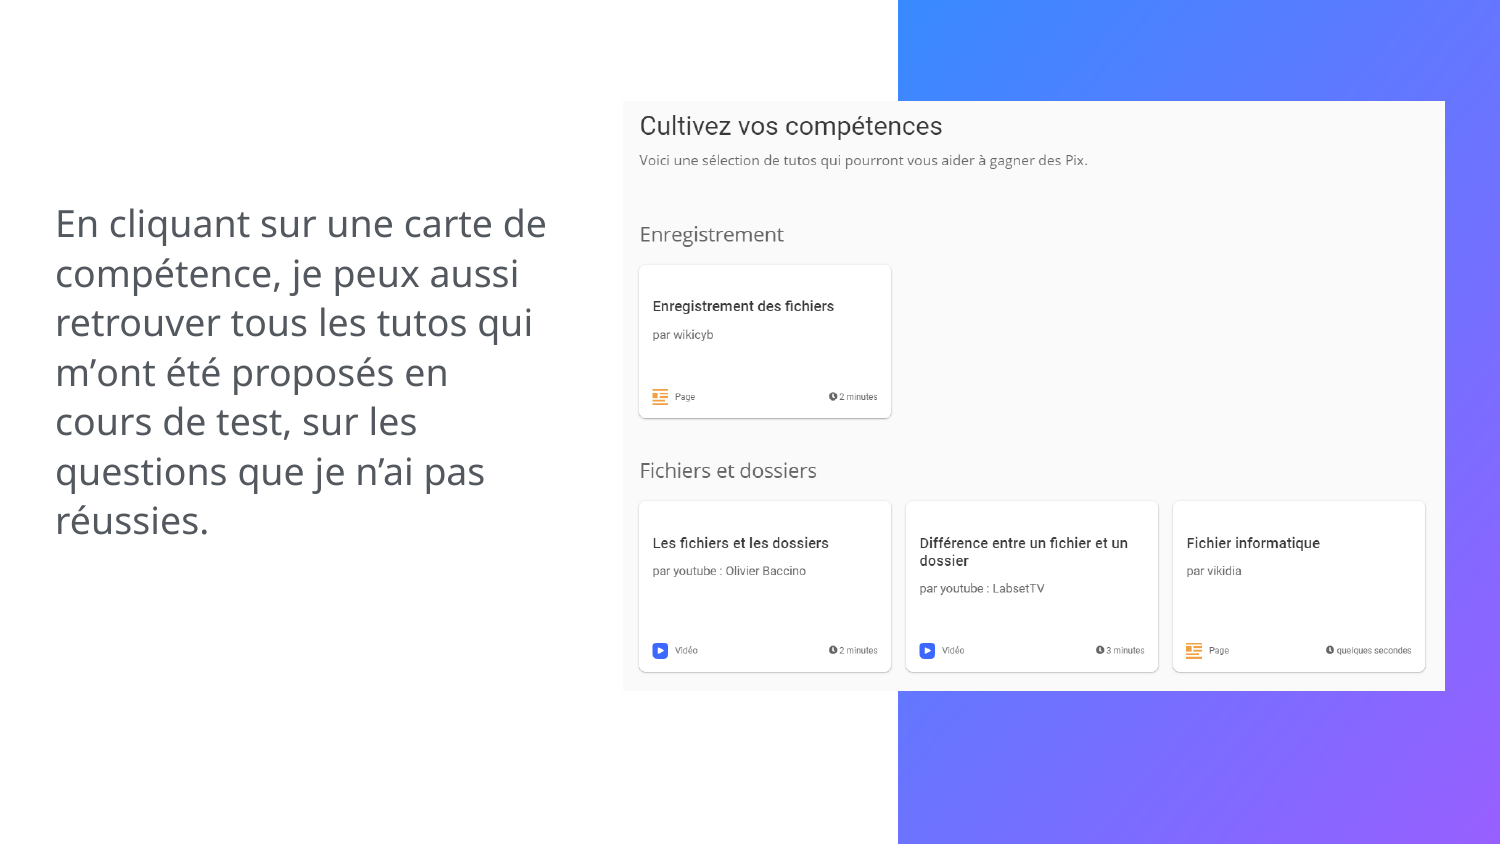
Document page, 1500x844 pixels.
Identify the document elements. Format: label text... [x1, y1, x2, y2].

title En cliquant sur une carte de compétence, je peux aussi retrouver tous les tutos qui m’ont été proposés en cours de test, sur les questions que je n’ai pas réussies. [55, 101, 557, 772]
picture [622, 101, 1445, 691]
